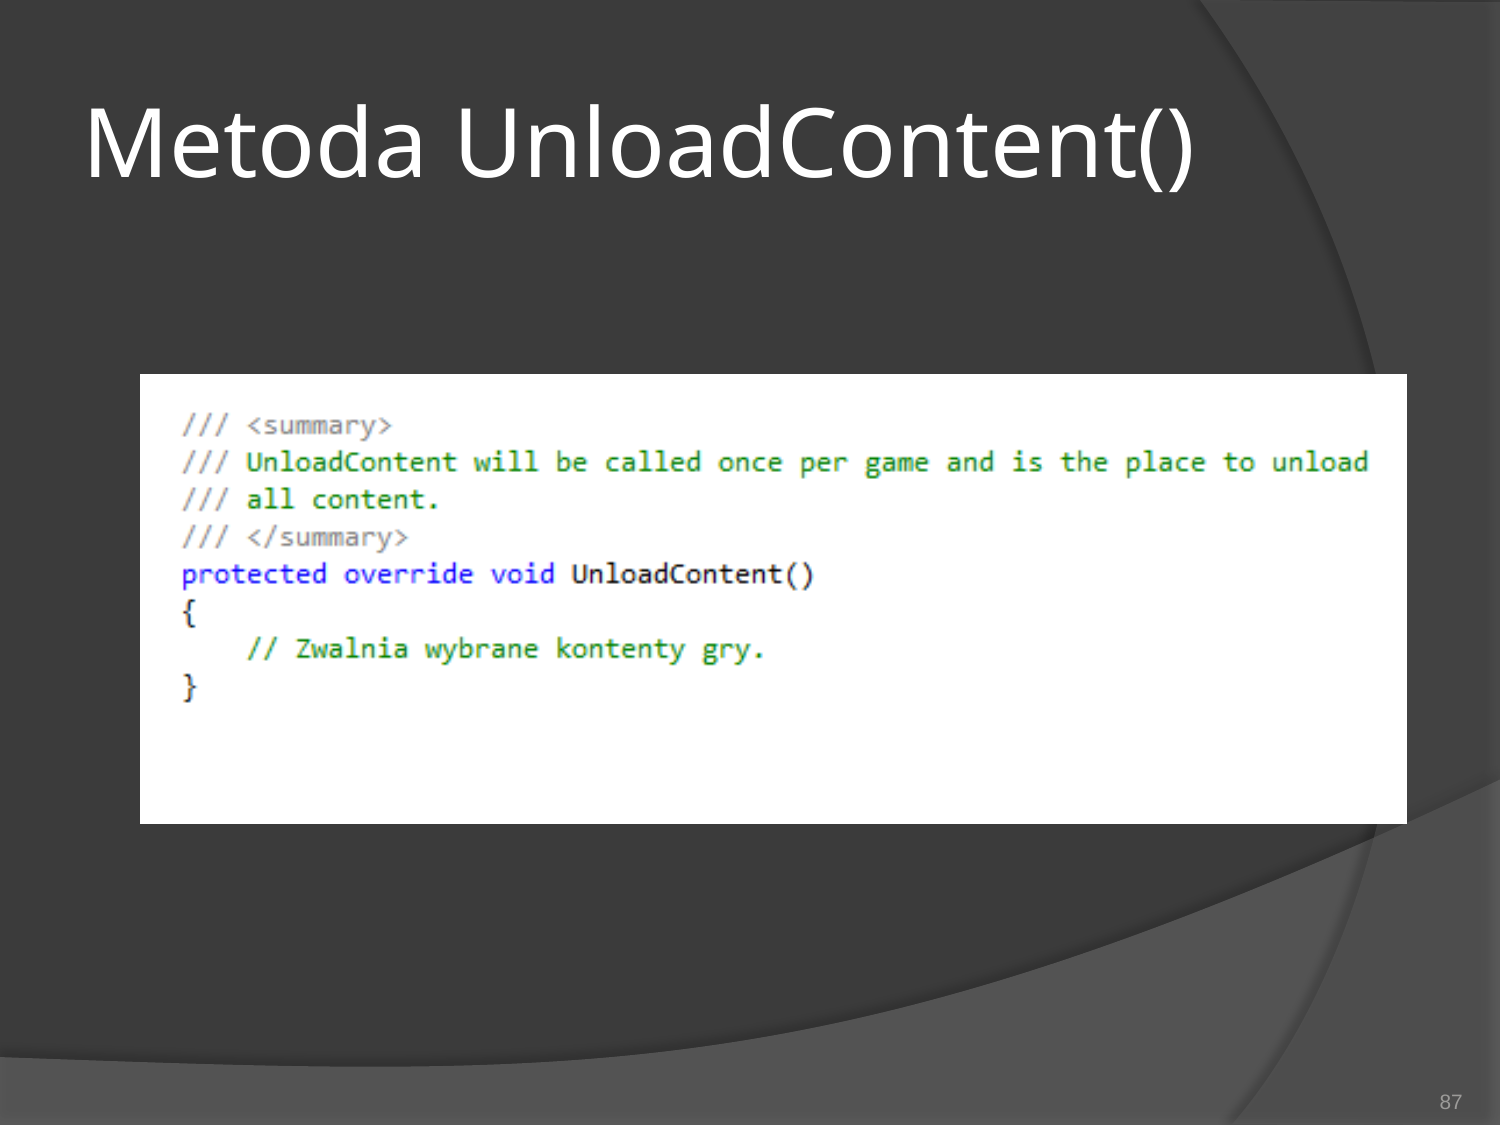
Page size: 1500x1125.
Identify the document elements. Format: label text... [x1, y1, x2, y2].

slide_number 87 [1337, 1053, 1463, 1114]
title Metoda UnloadContent() [75, 45, 1300, 233]
picture [140, 374, 1407, 824]
